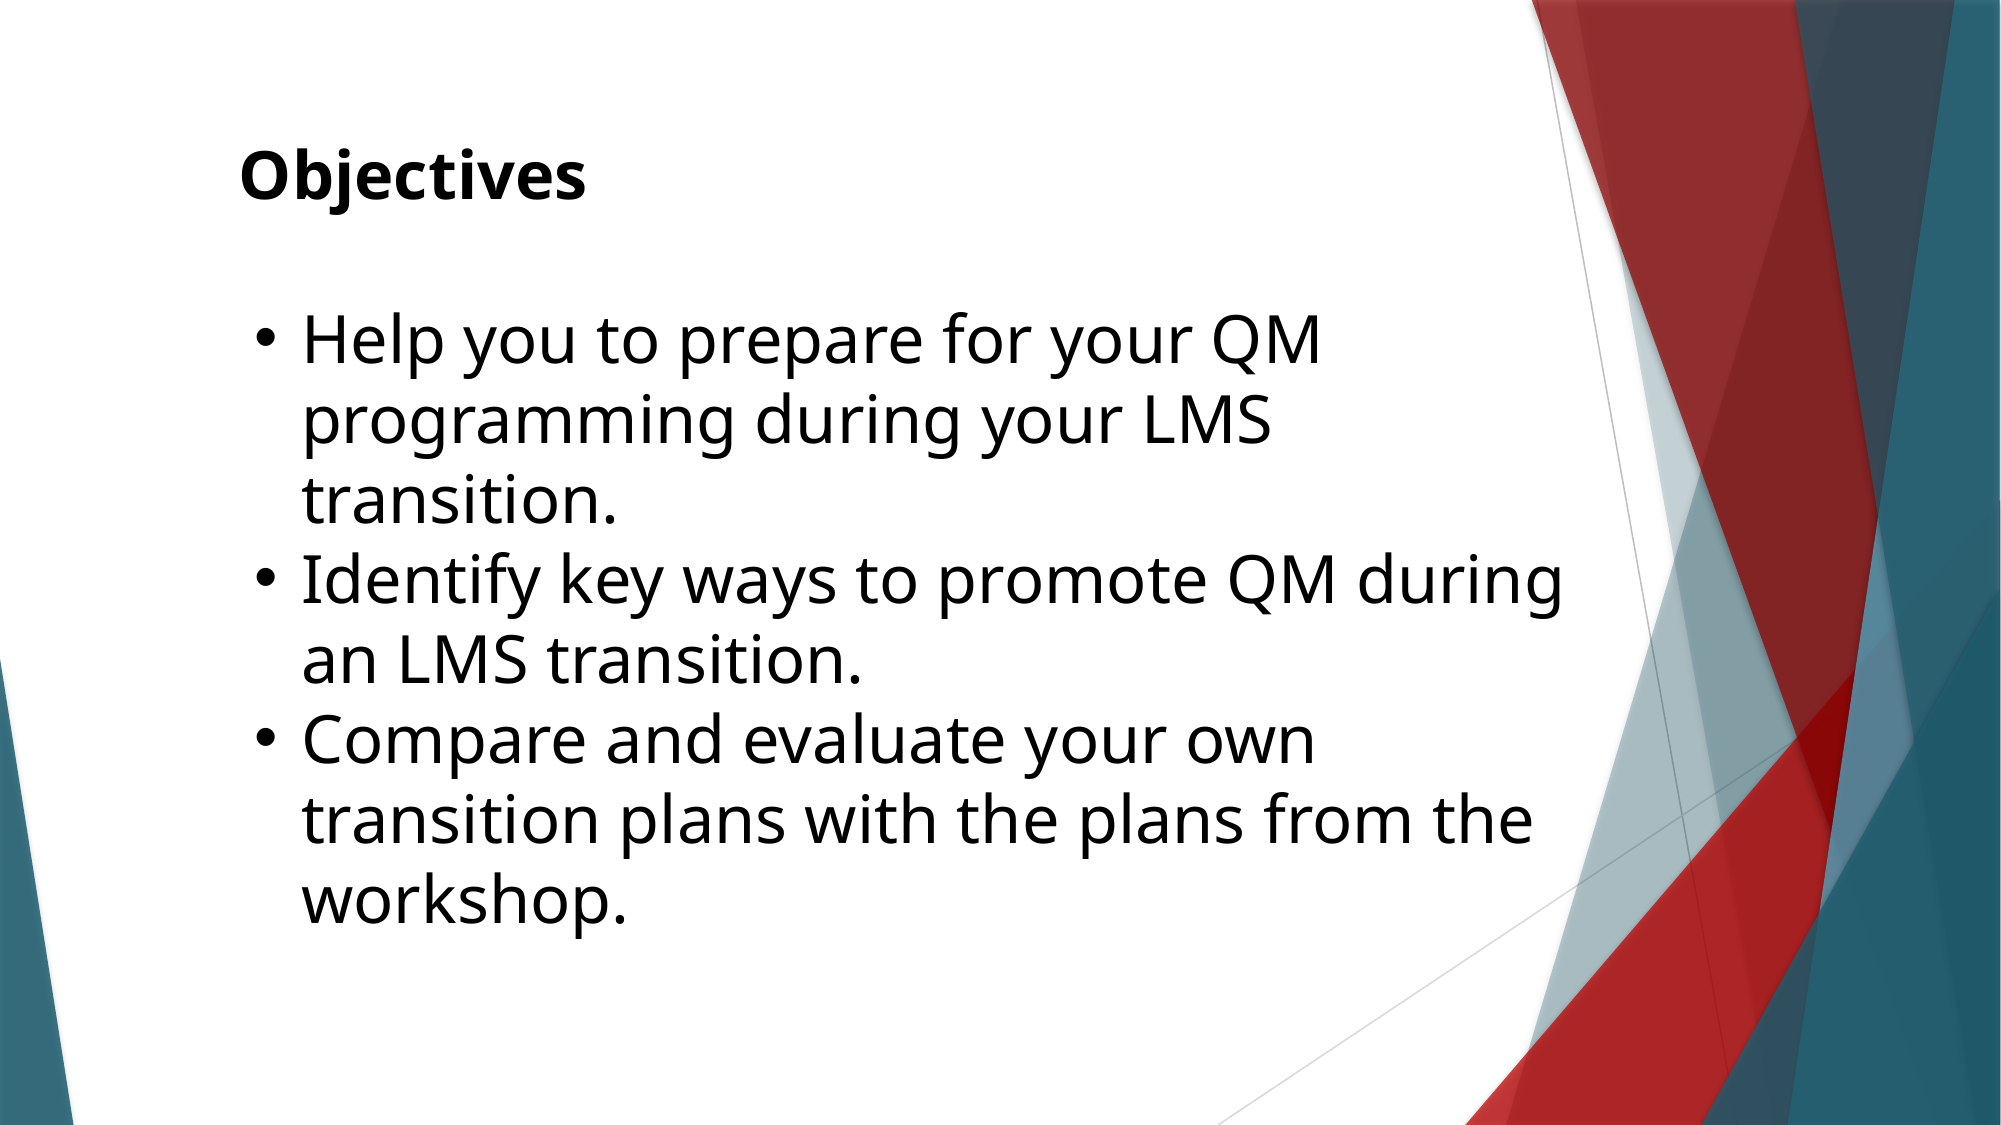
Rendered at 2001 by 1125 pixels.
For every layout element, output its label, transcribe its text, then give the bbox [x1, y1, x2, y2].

text_box Help you to prepare for your QM programming during your LMS transition. Identify key ways to promote QM during an LMS transition. Compare and evaluate your own transition plans with the plans from the workshop. [239, 289, 1582, 989]
text_box Objectives [224, 125, 956, 221]
